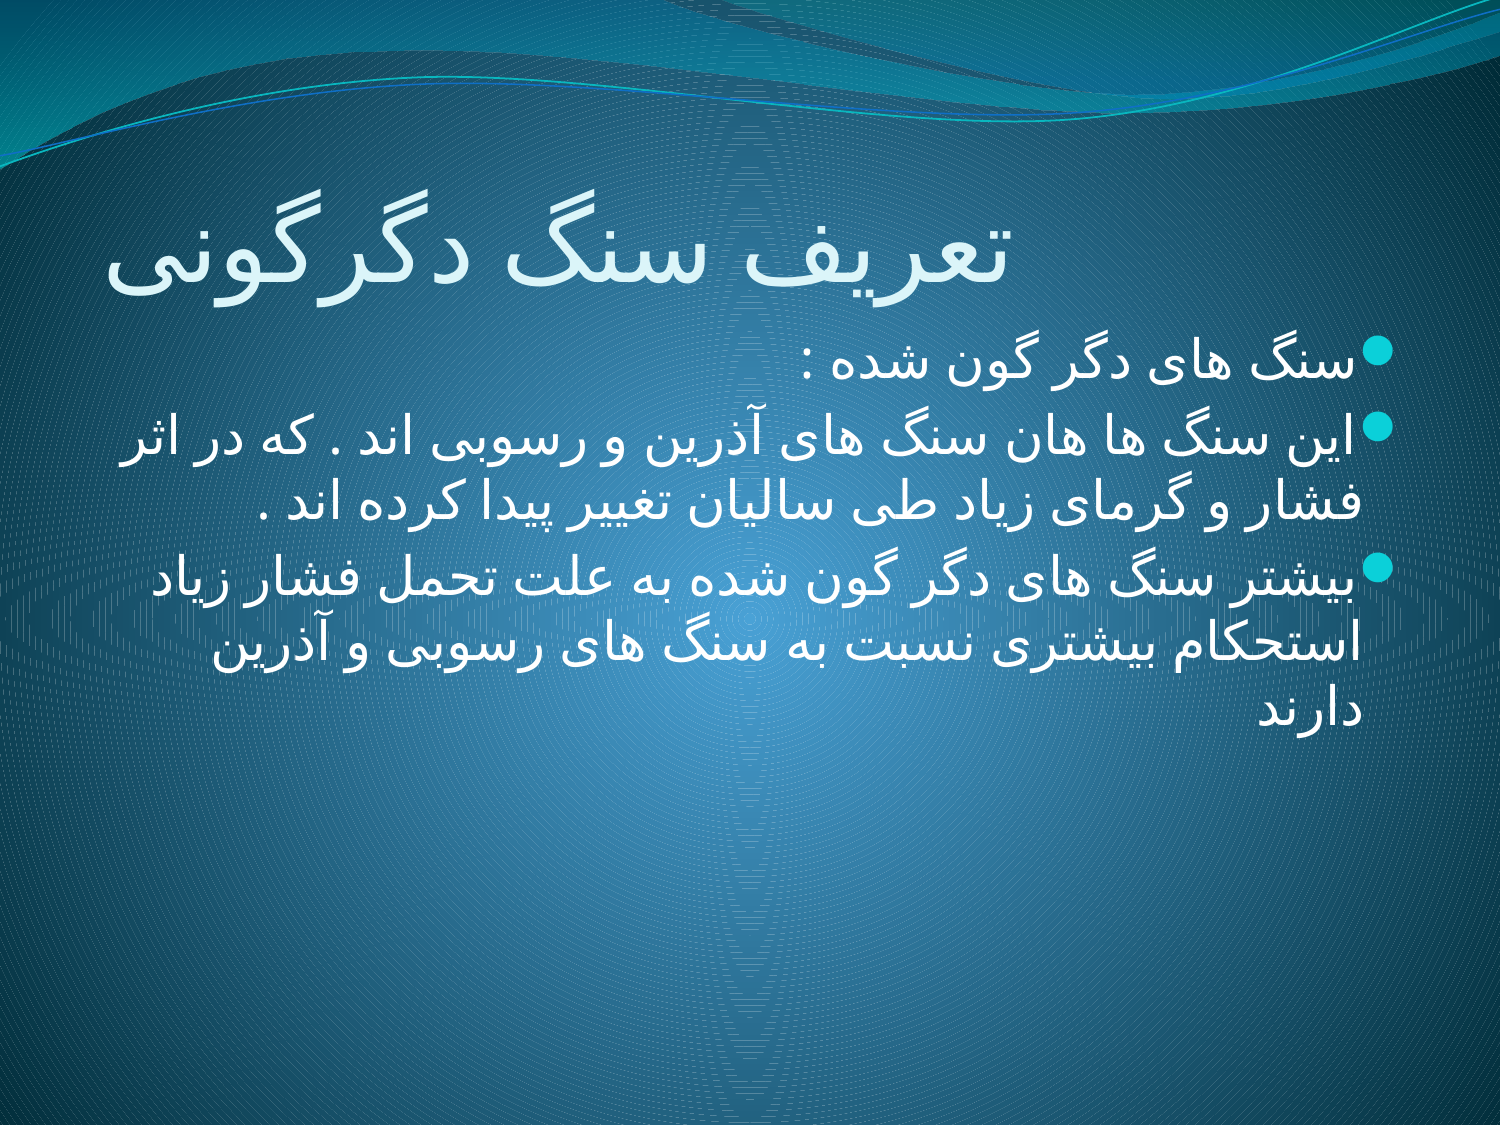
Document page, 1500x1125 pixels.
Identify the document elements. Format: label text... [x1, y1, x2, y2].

list سنگ های دگر گون شده : این سنگ ها هان سنگ های آذرین و رسوبی اند . که در اثر فشار و گرمای زیاد طی سالیان تغییر پیدا کرده اند . بیشتر سنگ های دگر گون شده به علت تحمل فشار زیاد استحکام بیشتری نسبت به سنگ های رسوبی و آذرین دارند [75, 317, 1425, 1038]
title تعریف سنگ دگرگونی [75, 115, 1425, 303]
